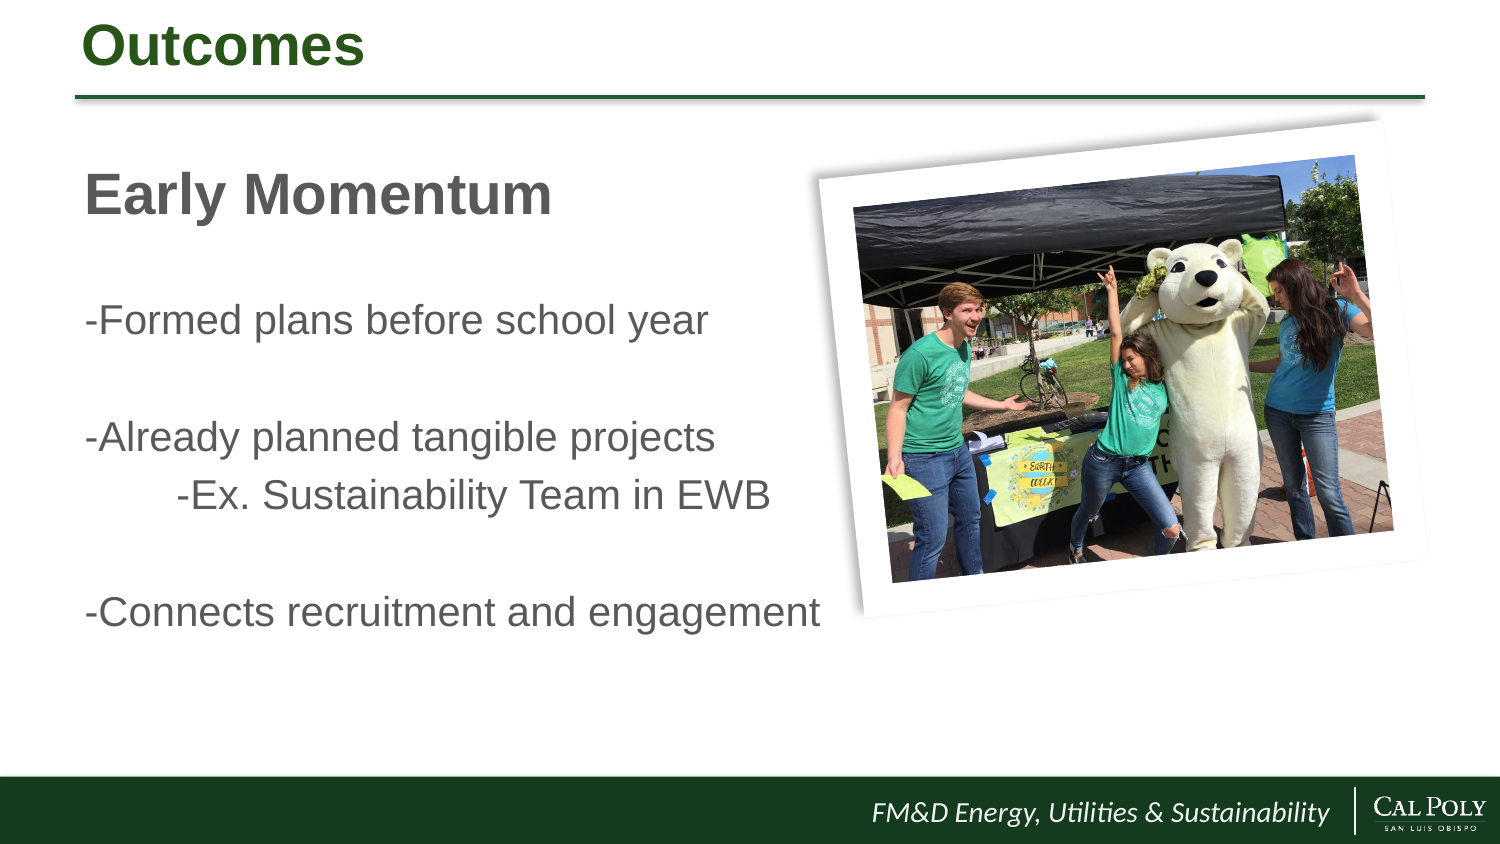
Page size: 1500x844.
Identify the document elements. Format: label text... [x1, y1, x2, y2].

picture [854, 155, 1393, 583]
picture [1360, 782, 1500, 839]
list Early Momentum -Formed plans before school year -Already planned tangible projects -Ex. Sustainability Team in EWB -Connects recruitment and engagement [69, 148, 1434, 748]
title Outcomes [66, 0, 1345, 97]
